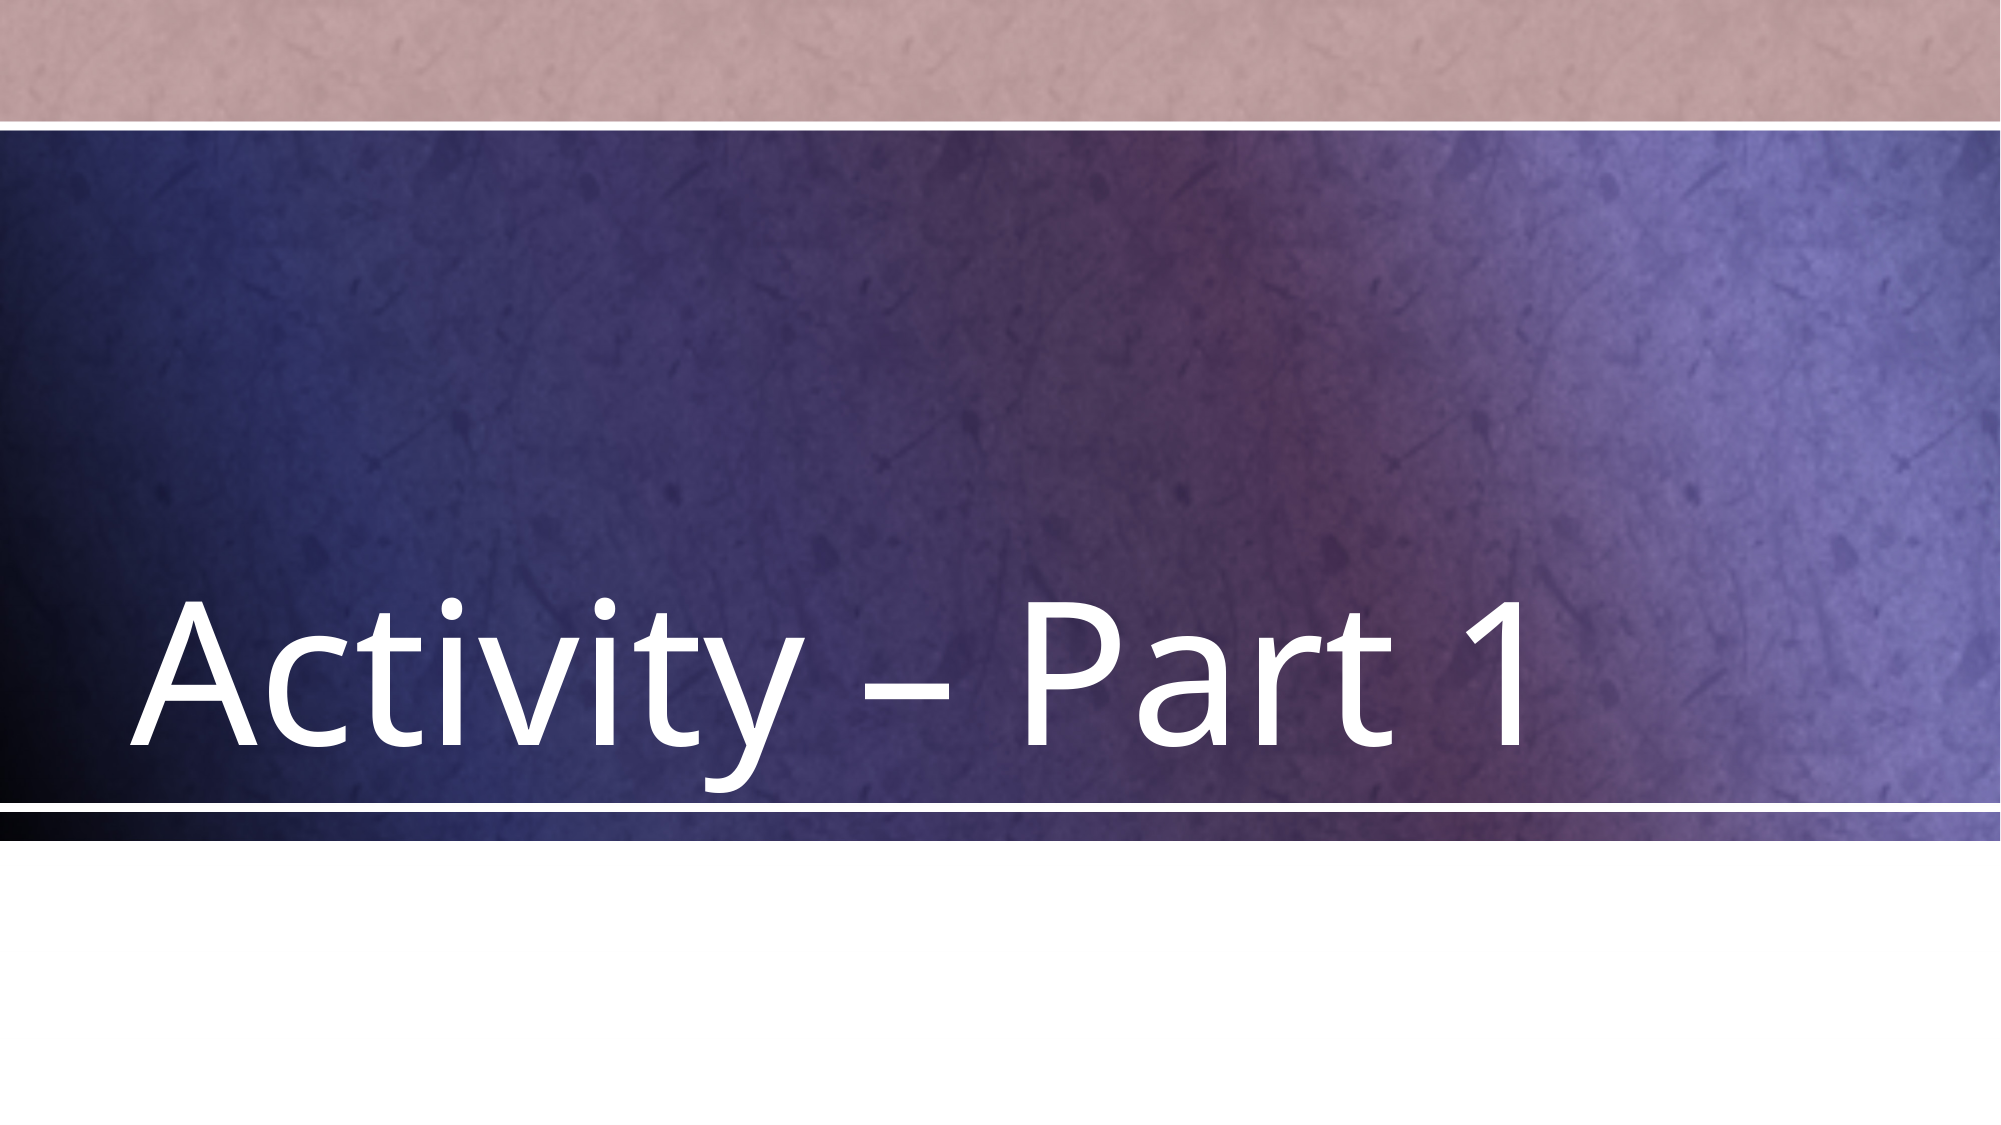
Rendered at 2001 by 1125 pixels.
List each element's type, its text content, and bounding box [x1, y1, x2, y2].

picture [0, 0, 2001, 1125]
text_box Activity – Part 1 [115, 328, 1841, 797]
